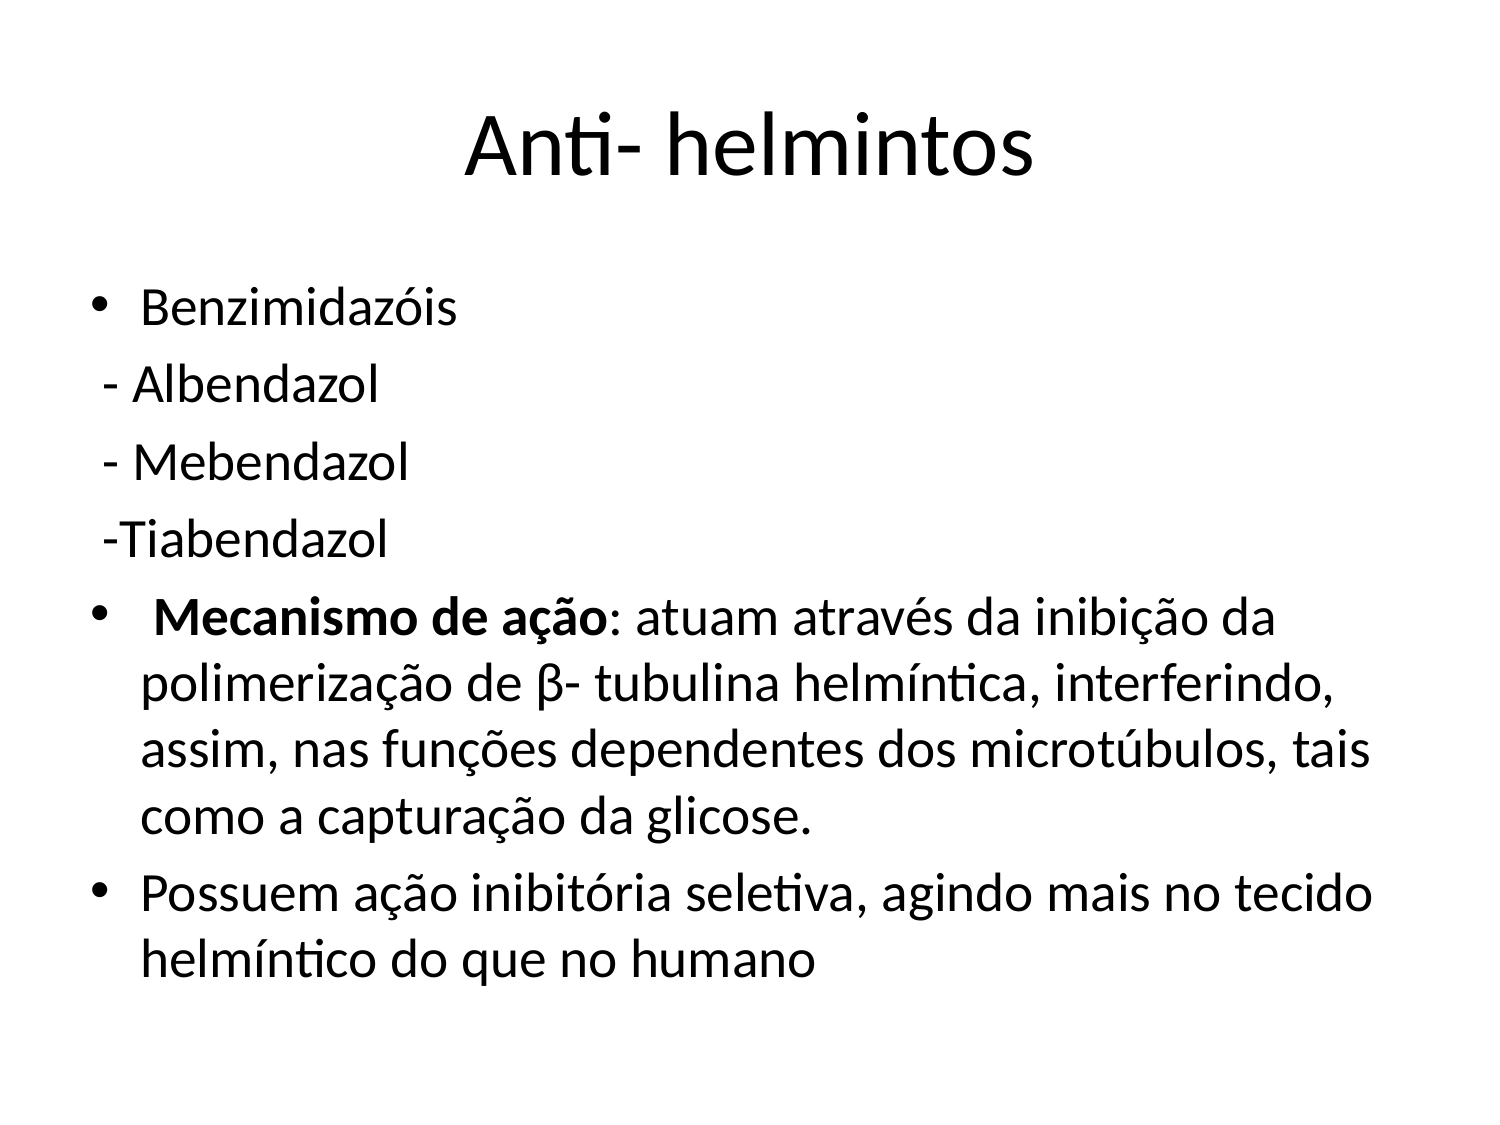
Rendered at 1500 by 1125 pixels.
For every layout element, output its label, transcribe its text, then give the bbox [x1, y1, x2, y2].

title Anti- helmintos [75, 45, 1425, 233]
list Benzimidazóis - Albendazol - Mebendazol -Tiabendazol Mecanismo de ação: atuam através da inibição da polimerização de β- tubulina helmíntica, interferindo, assim, nas funções dependentes dos microtúbulos, tais como a capturação da glicose. Possuem ação inibitória seletiva, agindo mais no tecido helmíntico do que no humano [75, 262, 1425, 1005]
